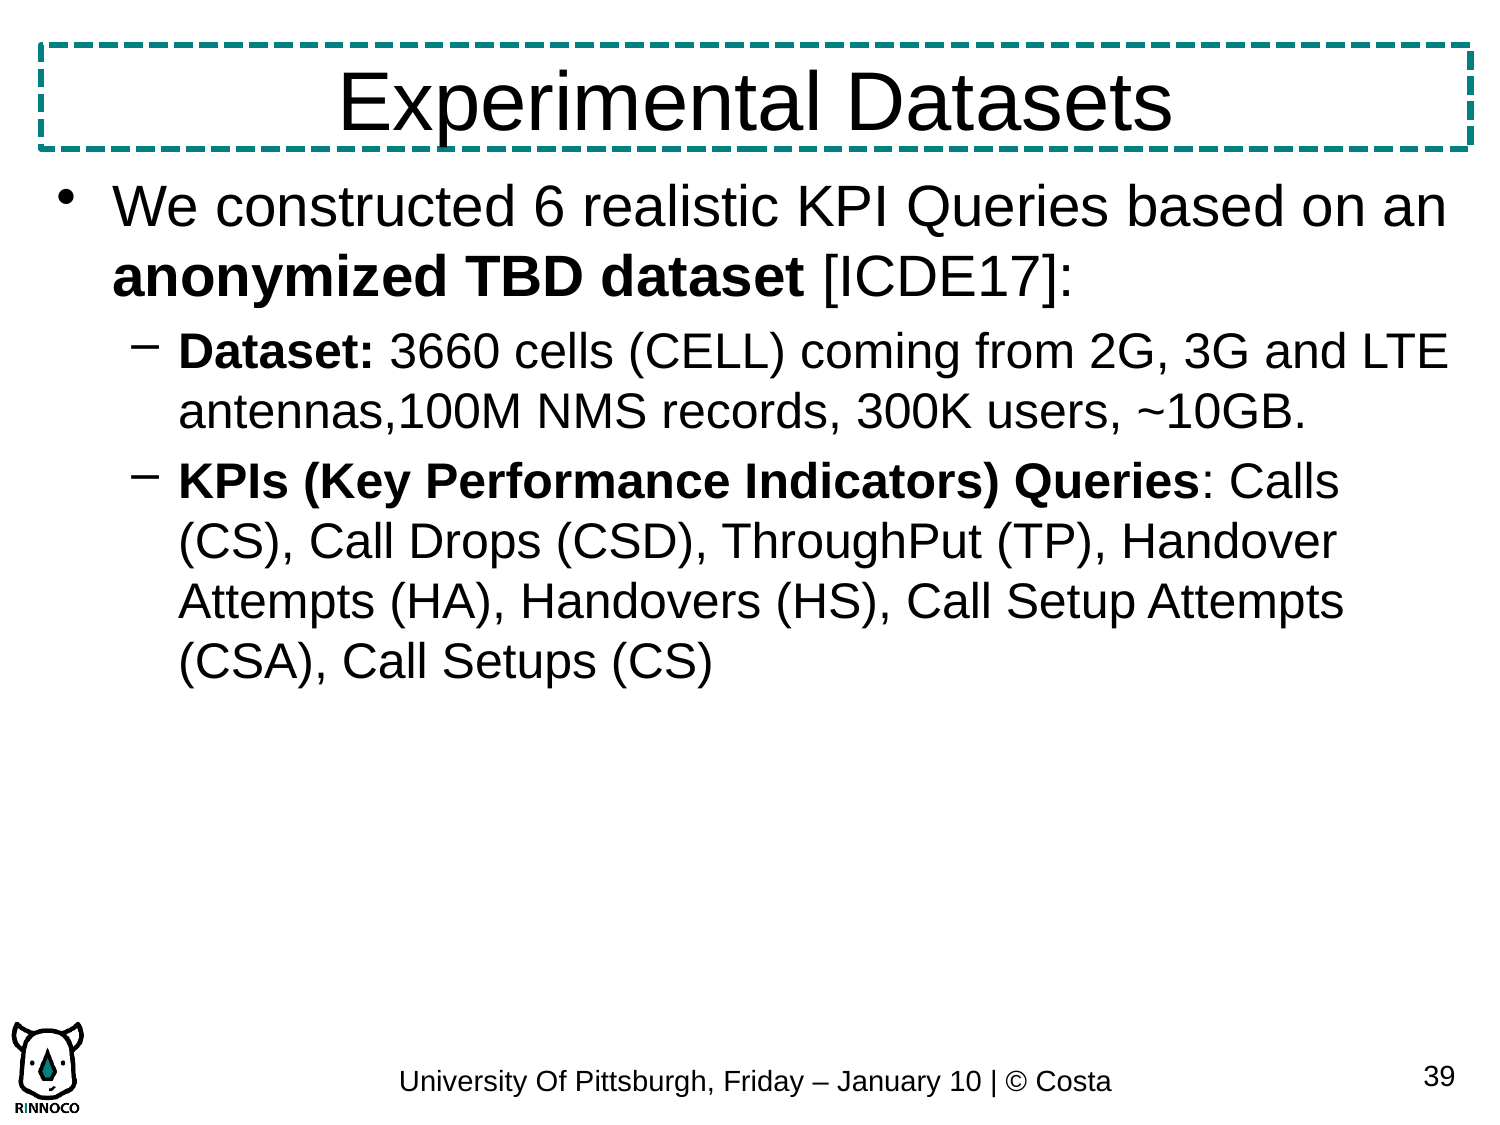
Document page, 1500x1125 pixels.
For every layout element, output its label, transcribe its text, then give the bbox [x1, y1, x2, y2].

list We constructed 6 realistic KPI Queries based on an anonymized TBD dataset [ICDE17]: Dataset: 3660 cells (CELL) coming from 2G, 3G and LTE antennas,100M NMS records, 300K users, ~10GB. KPIs (Key Performance Indicators) Queries: Calls (CS), Call Drops (CSD), ThroughPut (TP), Handover Attempts (HA), Handovers (HS), Call Setup Attempts (CSA), Call Setups (CS) [41, 160, 1471, 1006]
picture [1, 1017, 94, 1122]
title Experimental Datasets [38, 42, 1474, 152]
slide_number 39 [1293, 1049, 1471, 1110]
